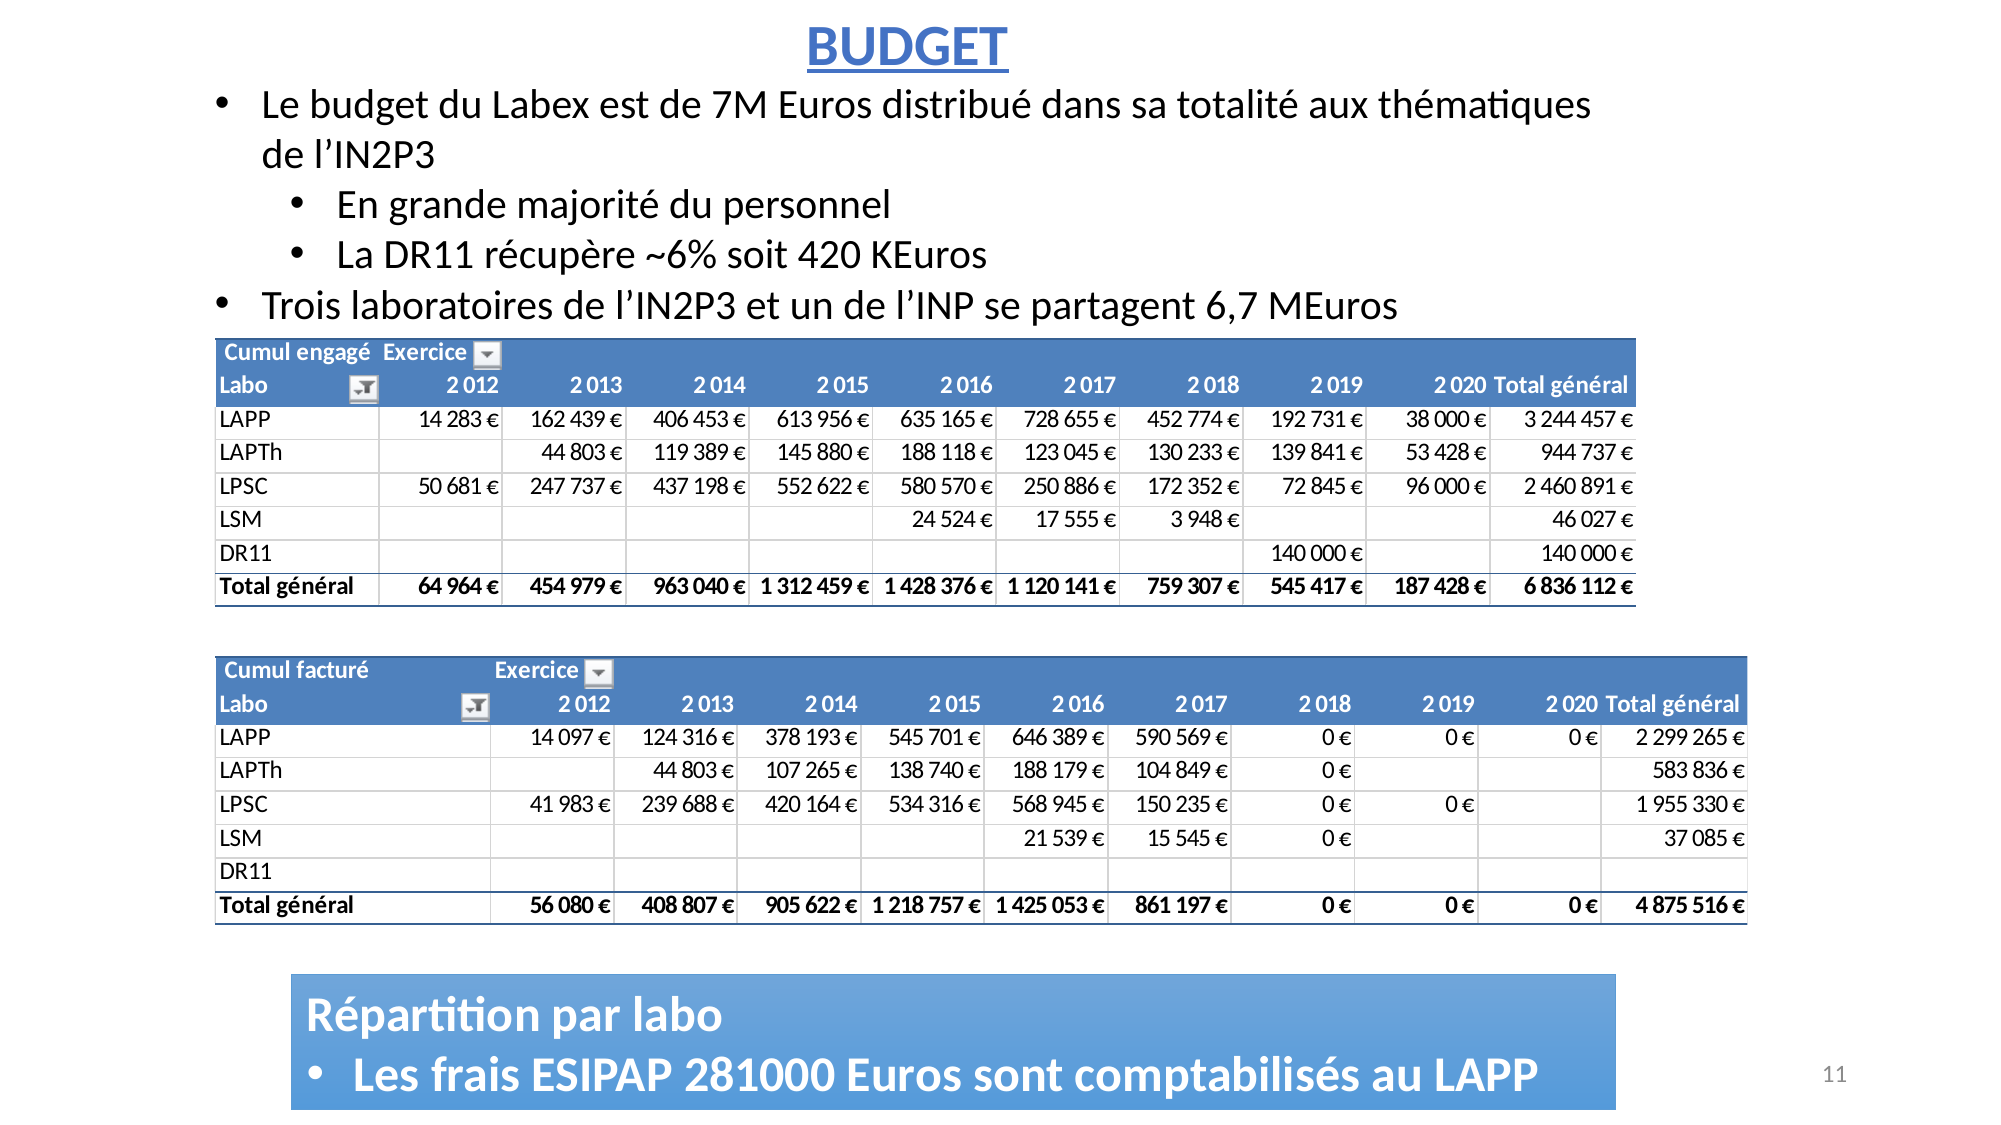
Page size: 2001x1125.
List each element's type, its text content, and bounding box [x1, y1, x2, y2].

slide_number 11 [1412, 1042, 1863, 1103]
picture [214, 338, 1638, 608]
text_box BUDGET Le budget du Labex est de 7M Euros distribué dans sa totalité aux thématiques de l’IN2P3 En grande majorité du personnel La DR11 récupère ~6% soit 420 KEuros Trois laboratoires de l’IN2P3 et un de l’INP se partagent 6,7 MEuros [200, 0, 1616, 335]
text_box Répartition par labo Les frais ESIPAP 281000 Euros sont comptabilisés au LAPP [291, 974, 1616, 1110]
picture [214, 656, 1750, 927]
